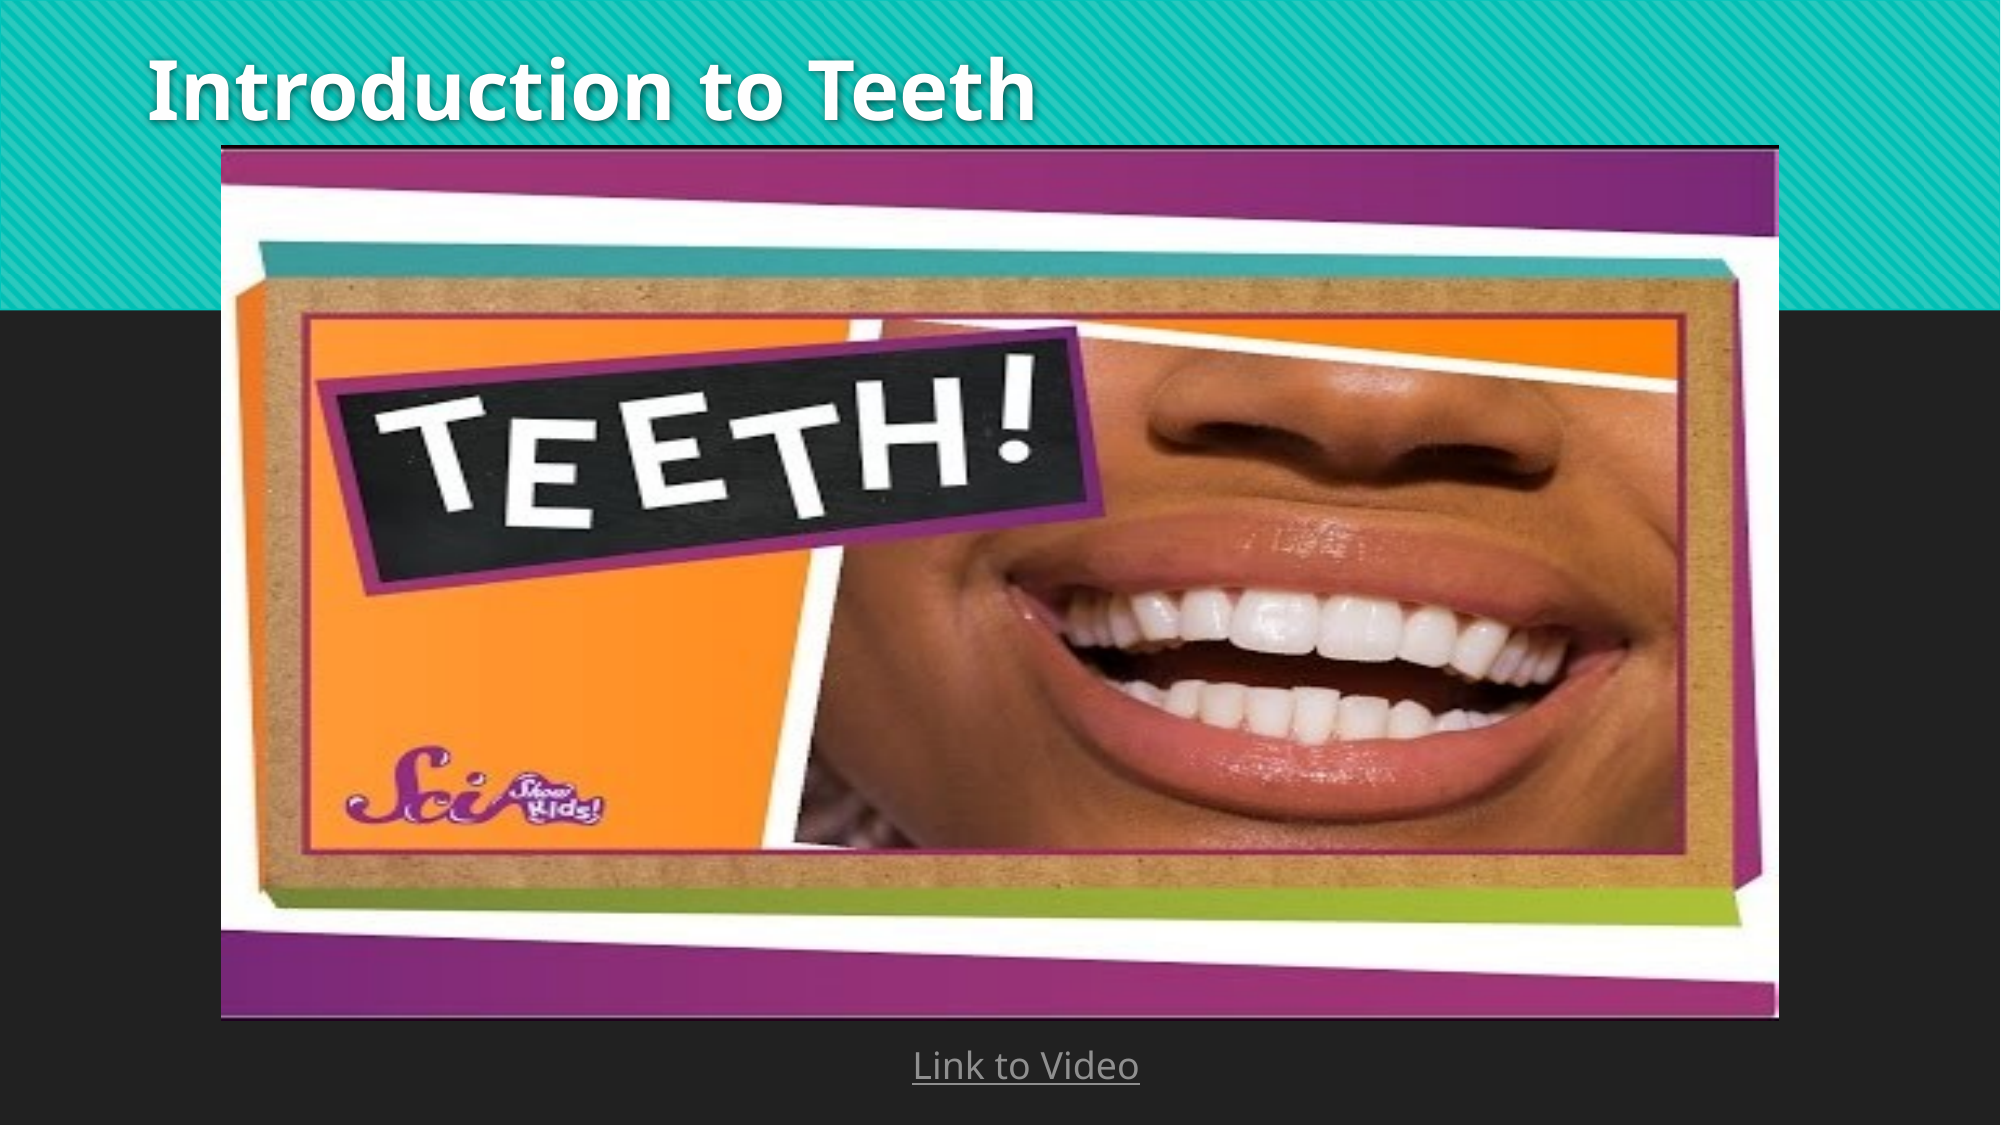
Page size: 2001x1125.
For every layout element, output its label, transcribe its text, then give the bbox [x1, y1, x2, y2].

title Introduction to Teeth [132, 15, 1868, 145]
text_box Link to Video [526, 1034, 1527, 1101]
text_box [220, 144, 1780, 1022]
